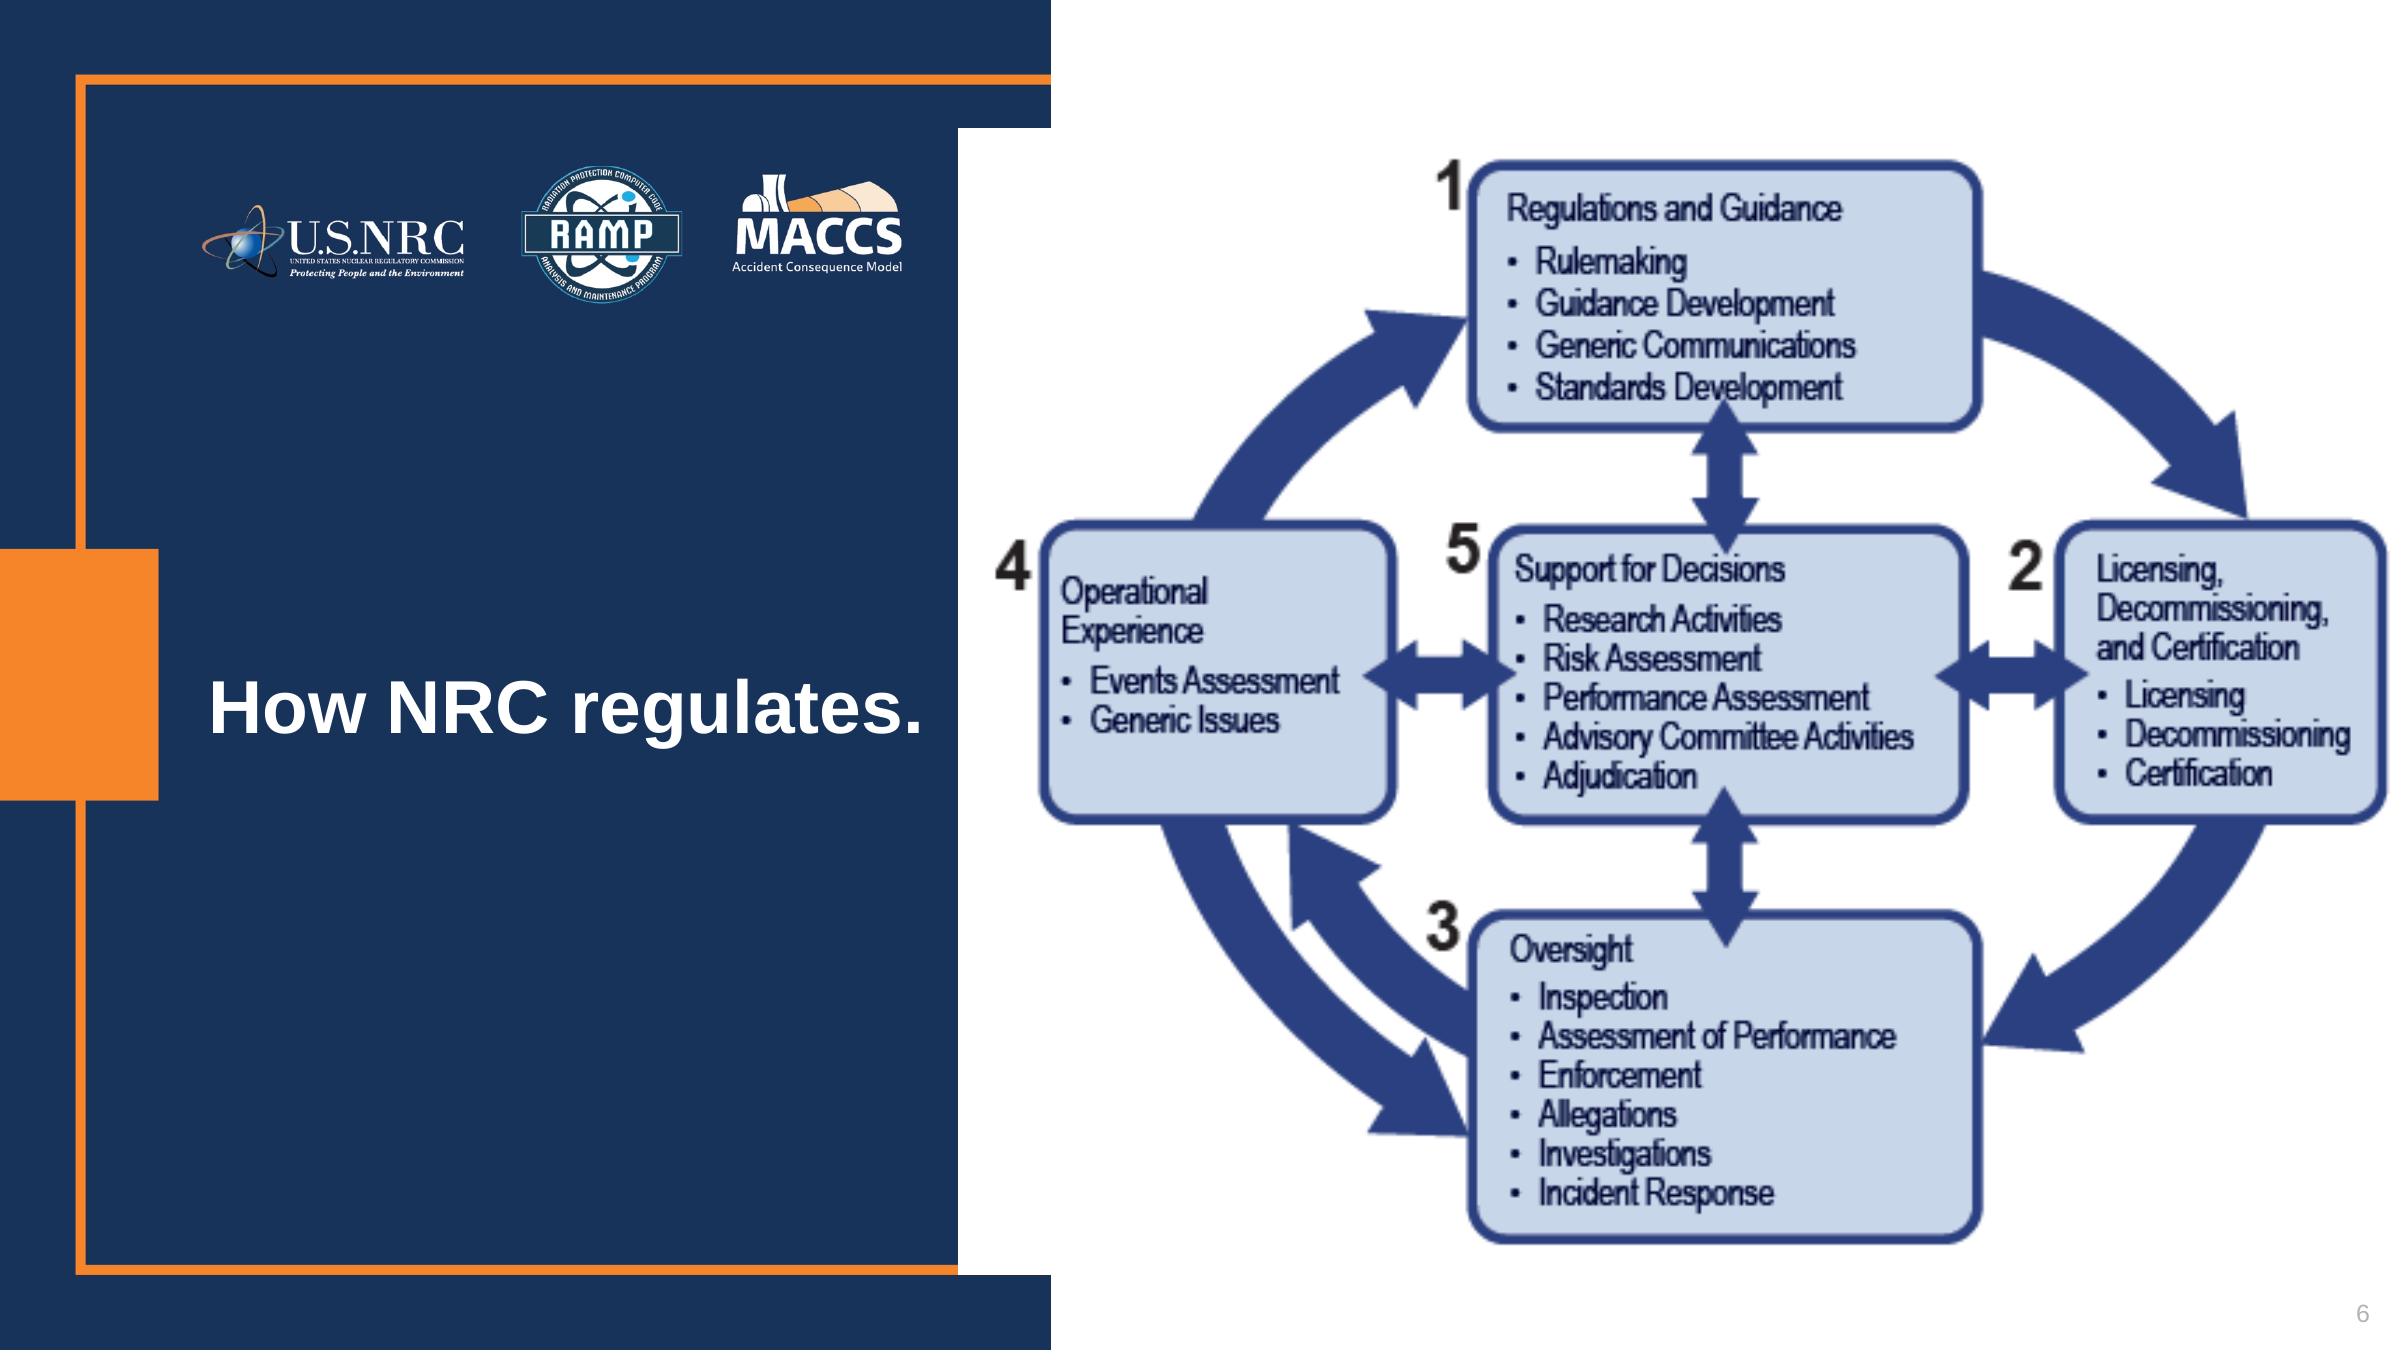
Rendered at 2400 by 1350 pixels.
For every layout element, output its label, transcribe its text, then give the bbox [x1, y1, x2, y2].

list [958, 128, 2400, 1275]
slide_number 6 [2295, 1275, 2370, 1350]
picture [0, 0, 1051, 1350]
title How NRC regulates. [208, 646, 958, 758]
